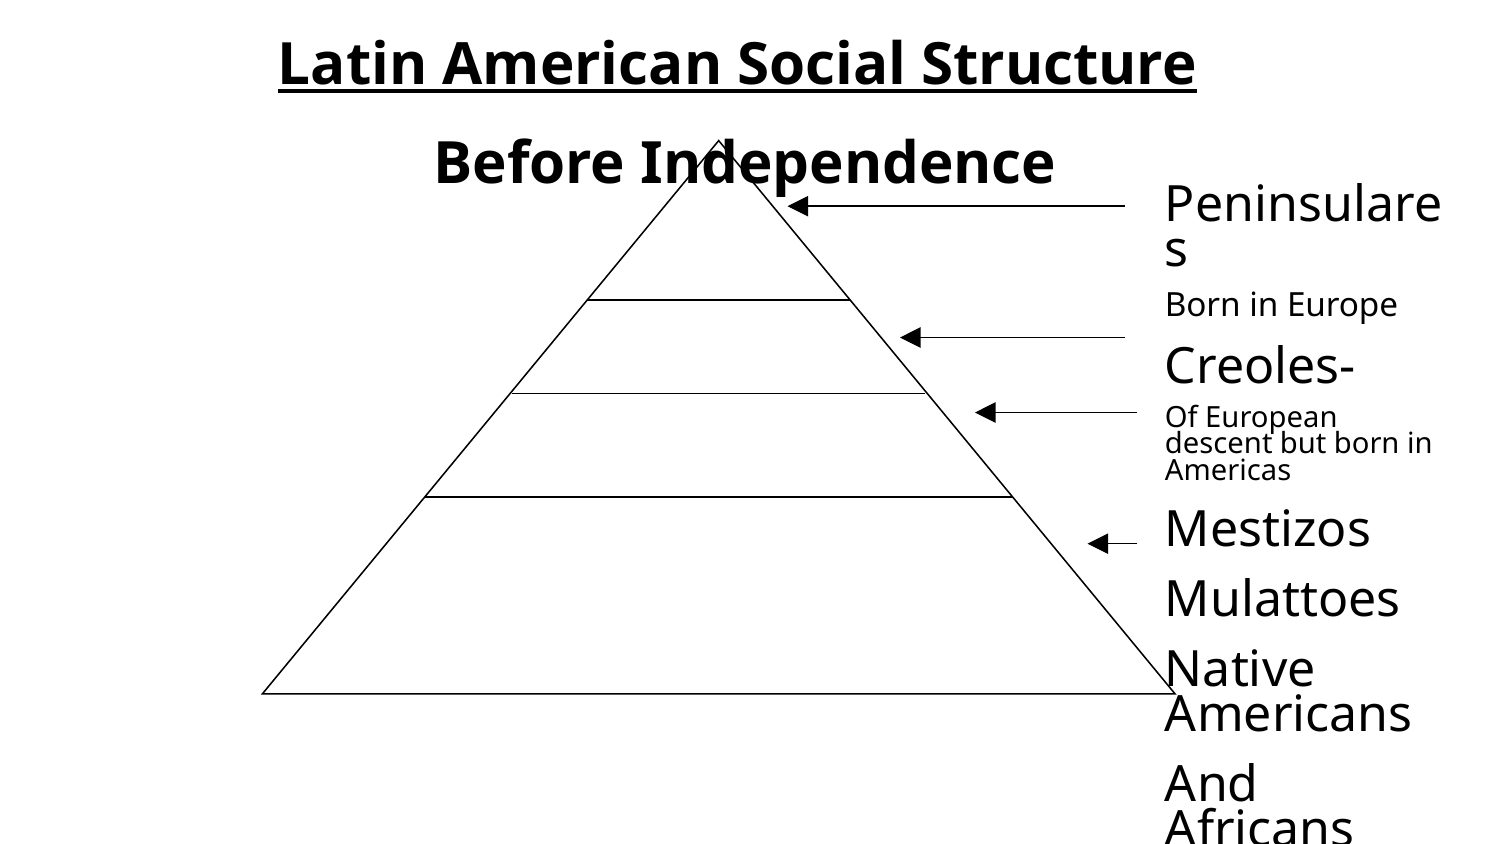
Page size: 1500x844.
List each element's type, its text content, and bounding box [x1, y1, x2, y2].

text_box [425, 300, 1012, 496]
text_box [262, 497, 1175, 694]
text_box Latin American Social Structure Before Independence [62, 18, 1413, 163]
text_box [588, 163, 850, 299]
text_box Peninsulares Born in Europe Creoles- Of European descent but born in Americas Mestizos Mulattoes Native Americans And Africans [1149, 178, 1463, 633]
